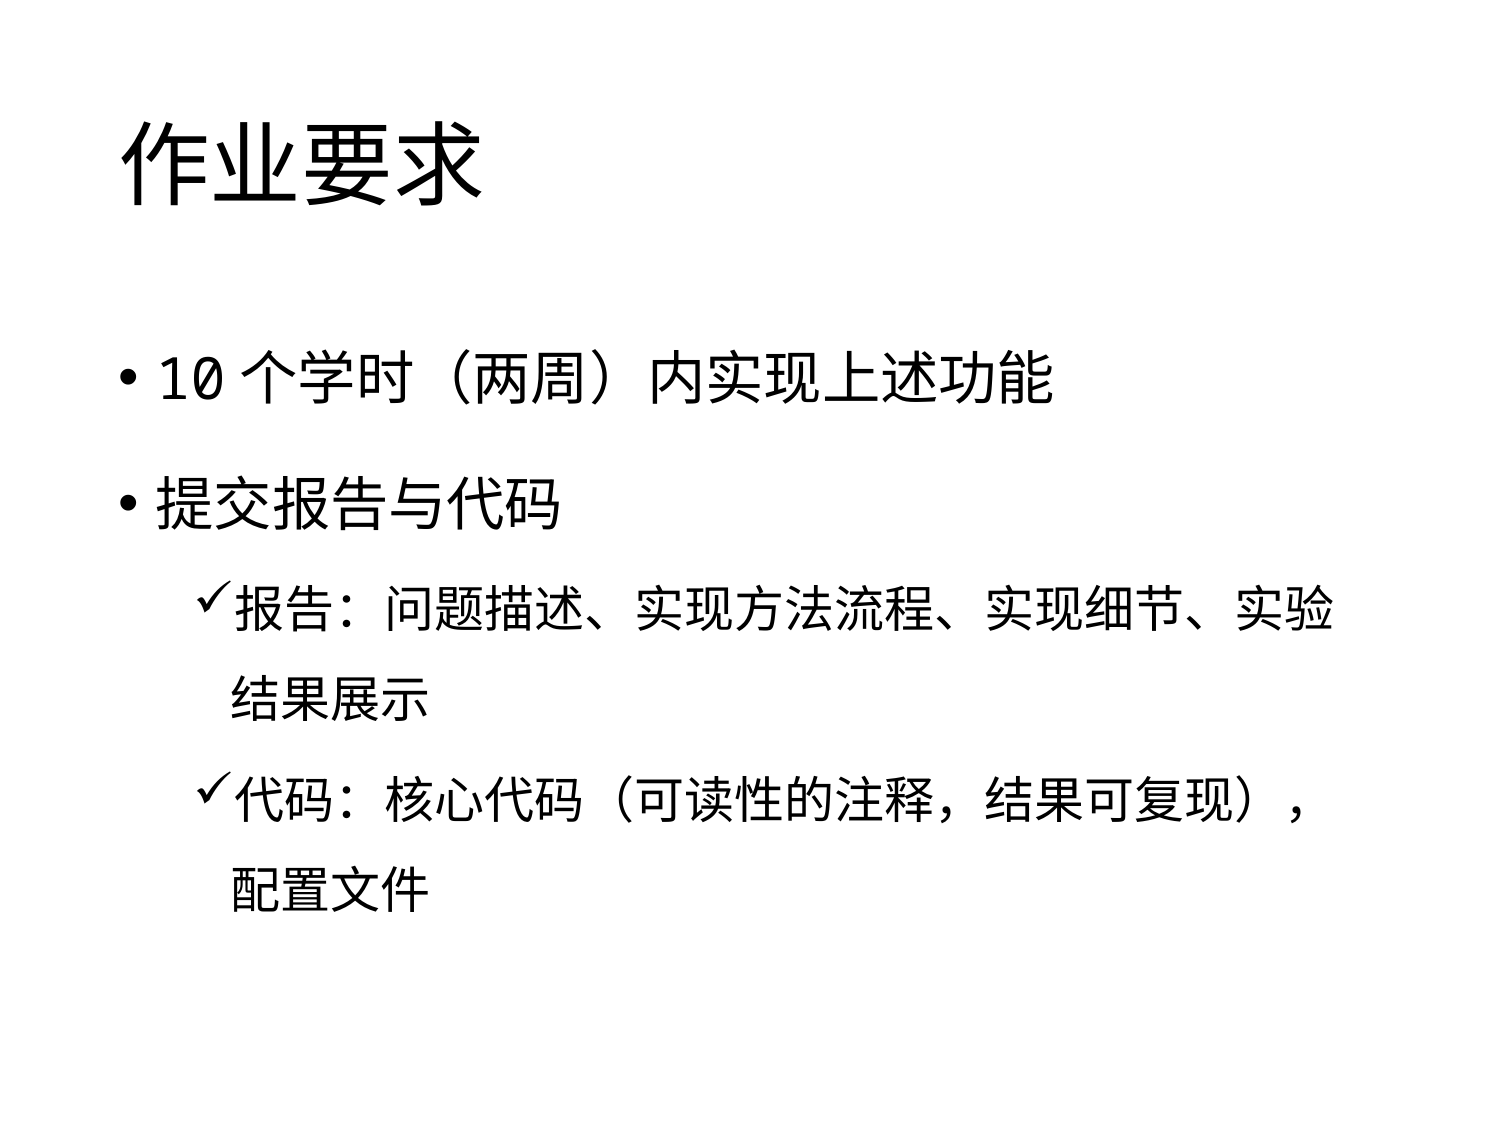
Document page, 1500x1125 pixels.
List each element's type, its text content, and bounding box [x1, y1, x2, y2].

title 作业要求 [103, 59, 1397, 278]
list 10个学时（两周）内实现上述功能 提交报告与代码 报告：问题描述、实现方法流程、实现细节、实验结果展示 代码：核心代码（可读性的注释，结果可复现），配置文件 [103, 299, 1397, 1014]
